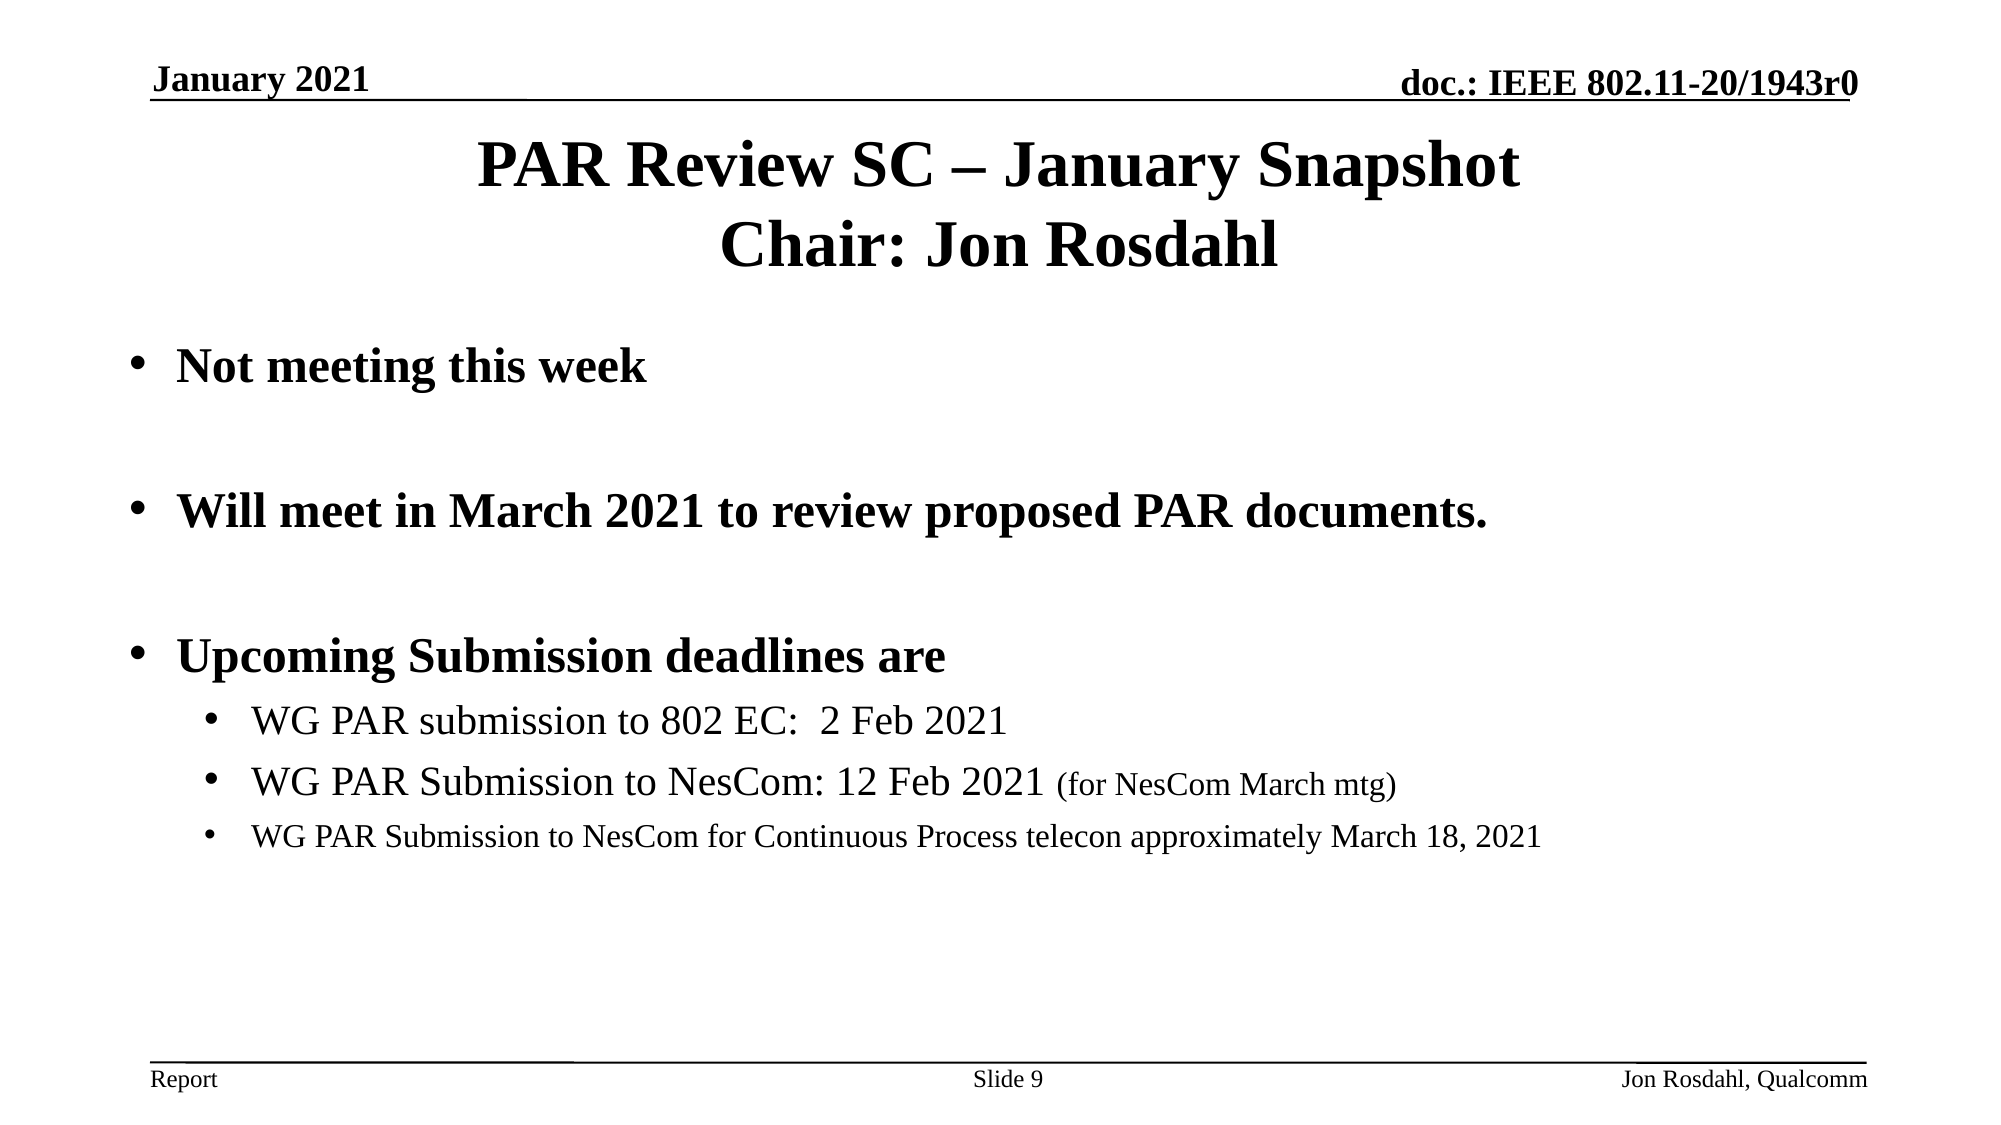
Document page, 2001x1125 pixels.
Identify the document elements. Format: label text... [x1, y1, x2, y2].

footer Jon Rosdahl, Qualcomm [1171, 1061, 1869, 1093]
slide_number Slide 9 [950, 1061, 1067, 1123]
title PAR Review SC – January Snapshot Chair: Jon Rosdahl [149, 112, 1850, 288]
list Not meeting this week Will meet in March 2021 to review proposed PAR documents. Upcoming Submission deadlines are WG PAR submission to 802 EC: 2 Feb 2021 WG PAR Submission to NesCom: 12 Feb 2021 (for NesCom March mtg) WG PAR Submission to NesCom for Continuous Process telecon approximately March 18, 2021 [113, 324, 1881, 1048]
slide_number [152, 54, 563, 100]
